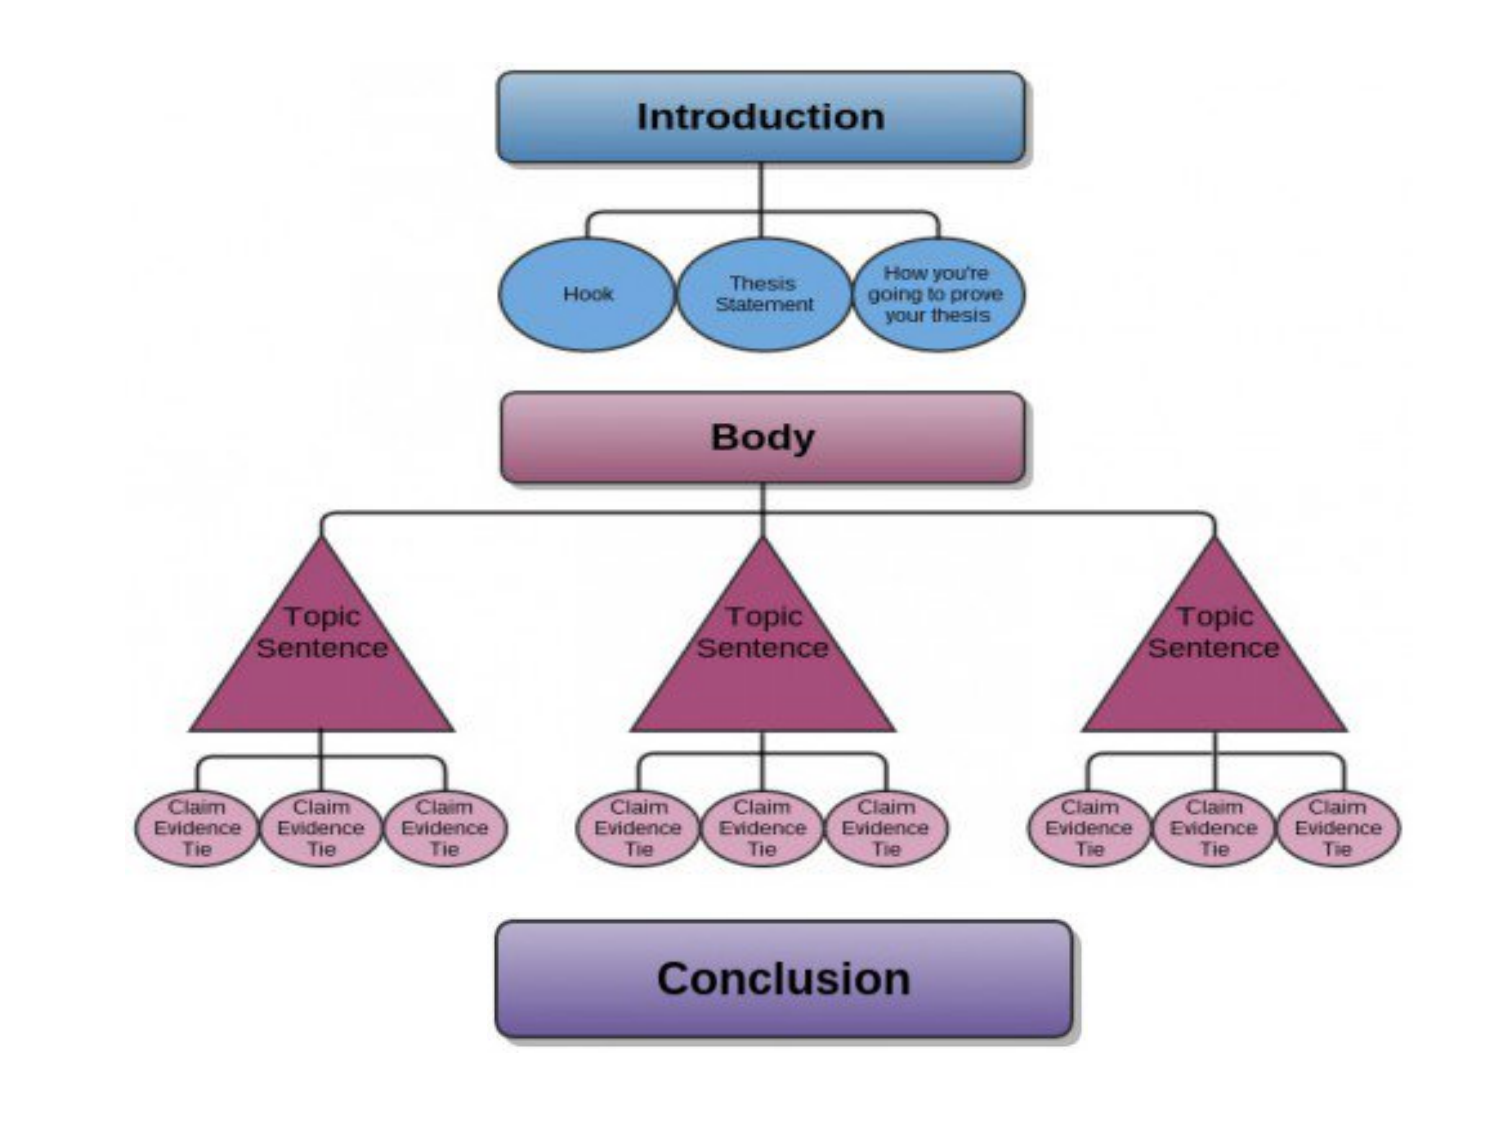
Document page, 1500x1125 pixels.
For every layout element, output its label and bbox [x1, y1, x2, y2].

picture [487, 912, 1088, 1053]
list [124, 62, 1413, 888]
